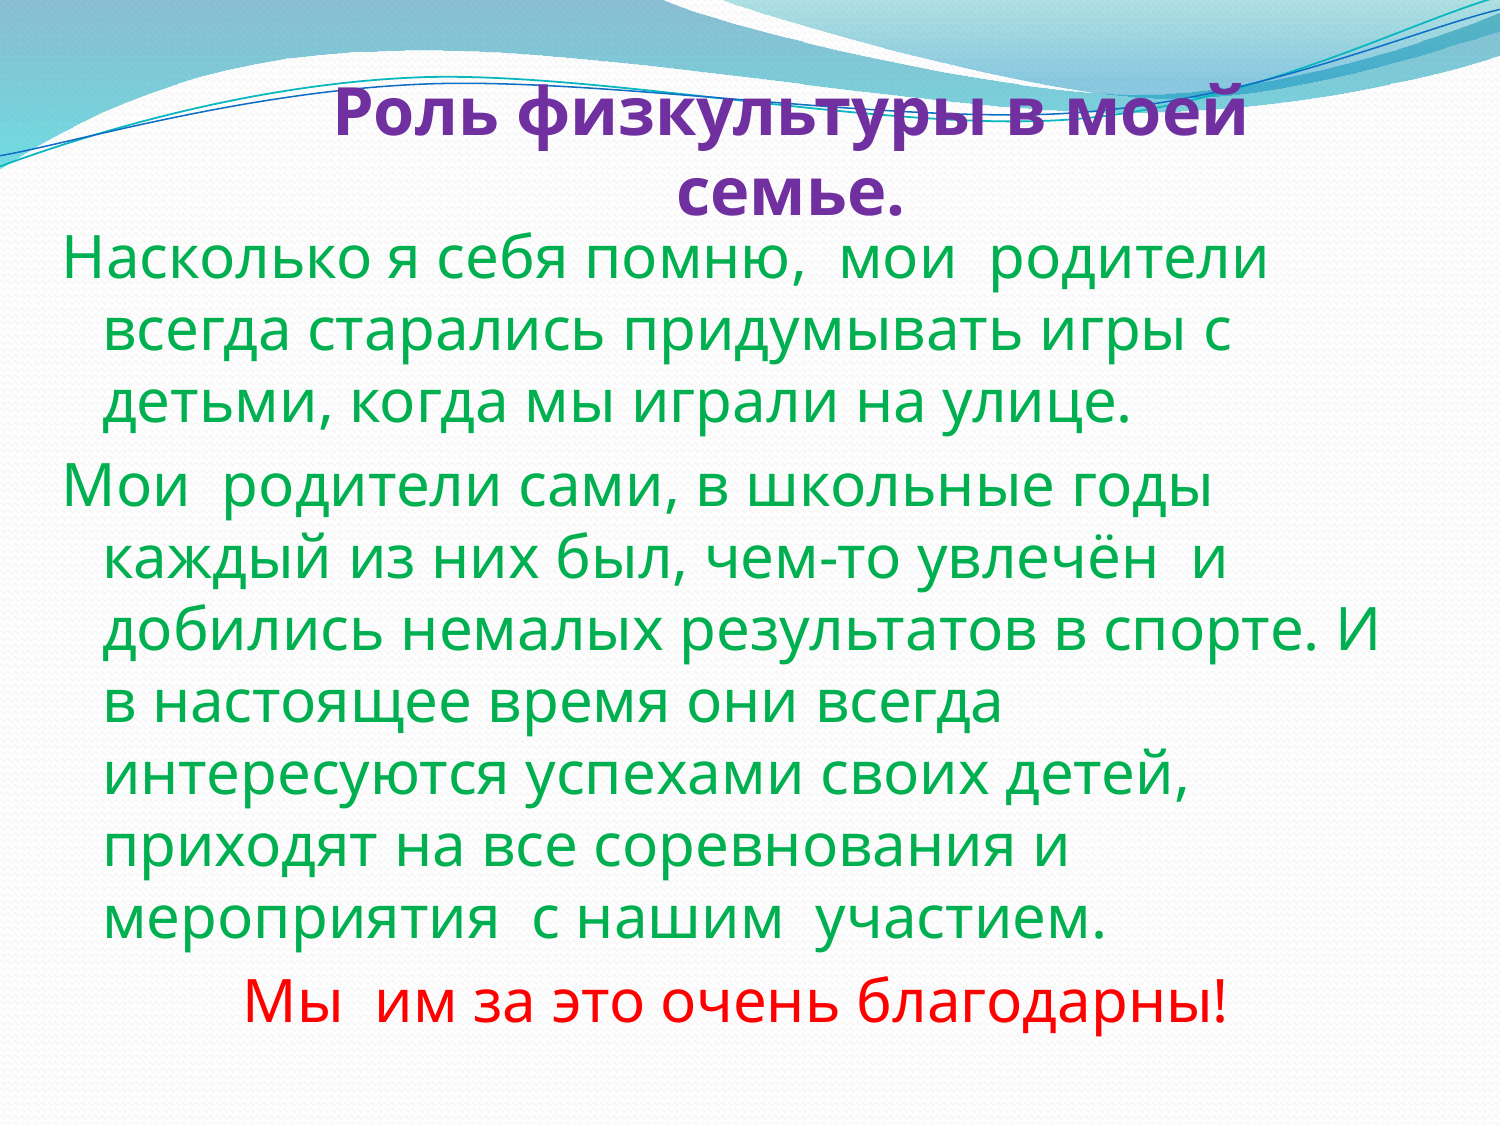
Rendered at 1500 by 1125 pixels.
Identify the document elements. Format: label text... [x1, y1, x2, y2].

text_box Роль физкультуры в моей семье. [316, 61, 1266, 237]
list Насколько я себя помню, мои родители всегда старались придумывать игры с детьми, когда мы играли на улице. Мои родители сами, в школьные годы каждый из них был, чем-то увлечён и добились немалых результатов в спорте. И в настоящее время они всегда интересуются успехами своих детей, приходят на все соревнования и мероприятия с нашим участием. Мы им за это очень благодарны! [46, 210, 1442, 1043]
text_box [81, 292, 1432, 389]
